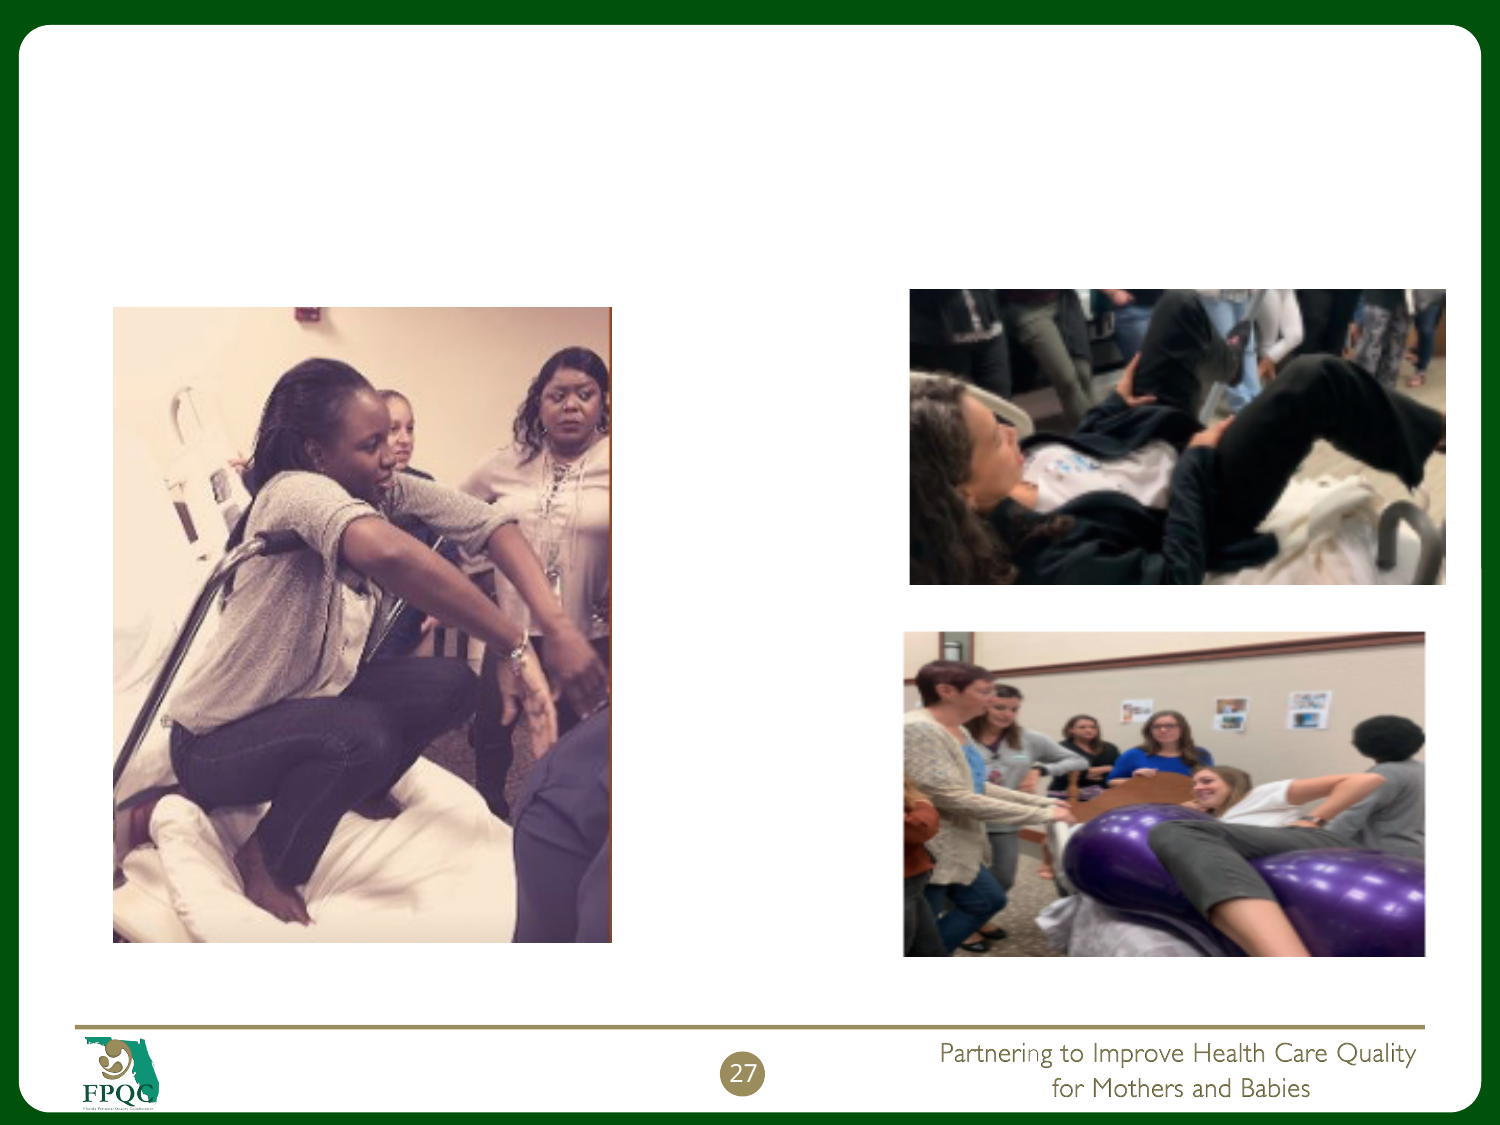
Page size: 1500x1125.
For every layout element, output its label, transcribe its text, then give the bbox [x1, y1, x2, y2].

picture [82, 1037, 163, 1112]
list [909, 288, 1446, 585]
slide_number 27 [712, 1050, 775, 1103]
picture [890, 622, 1429, 957]
picture [113, 307, 612, 944]
picture [937, 1037, 1425, 1105]
